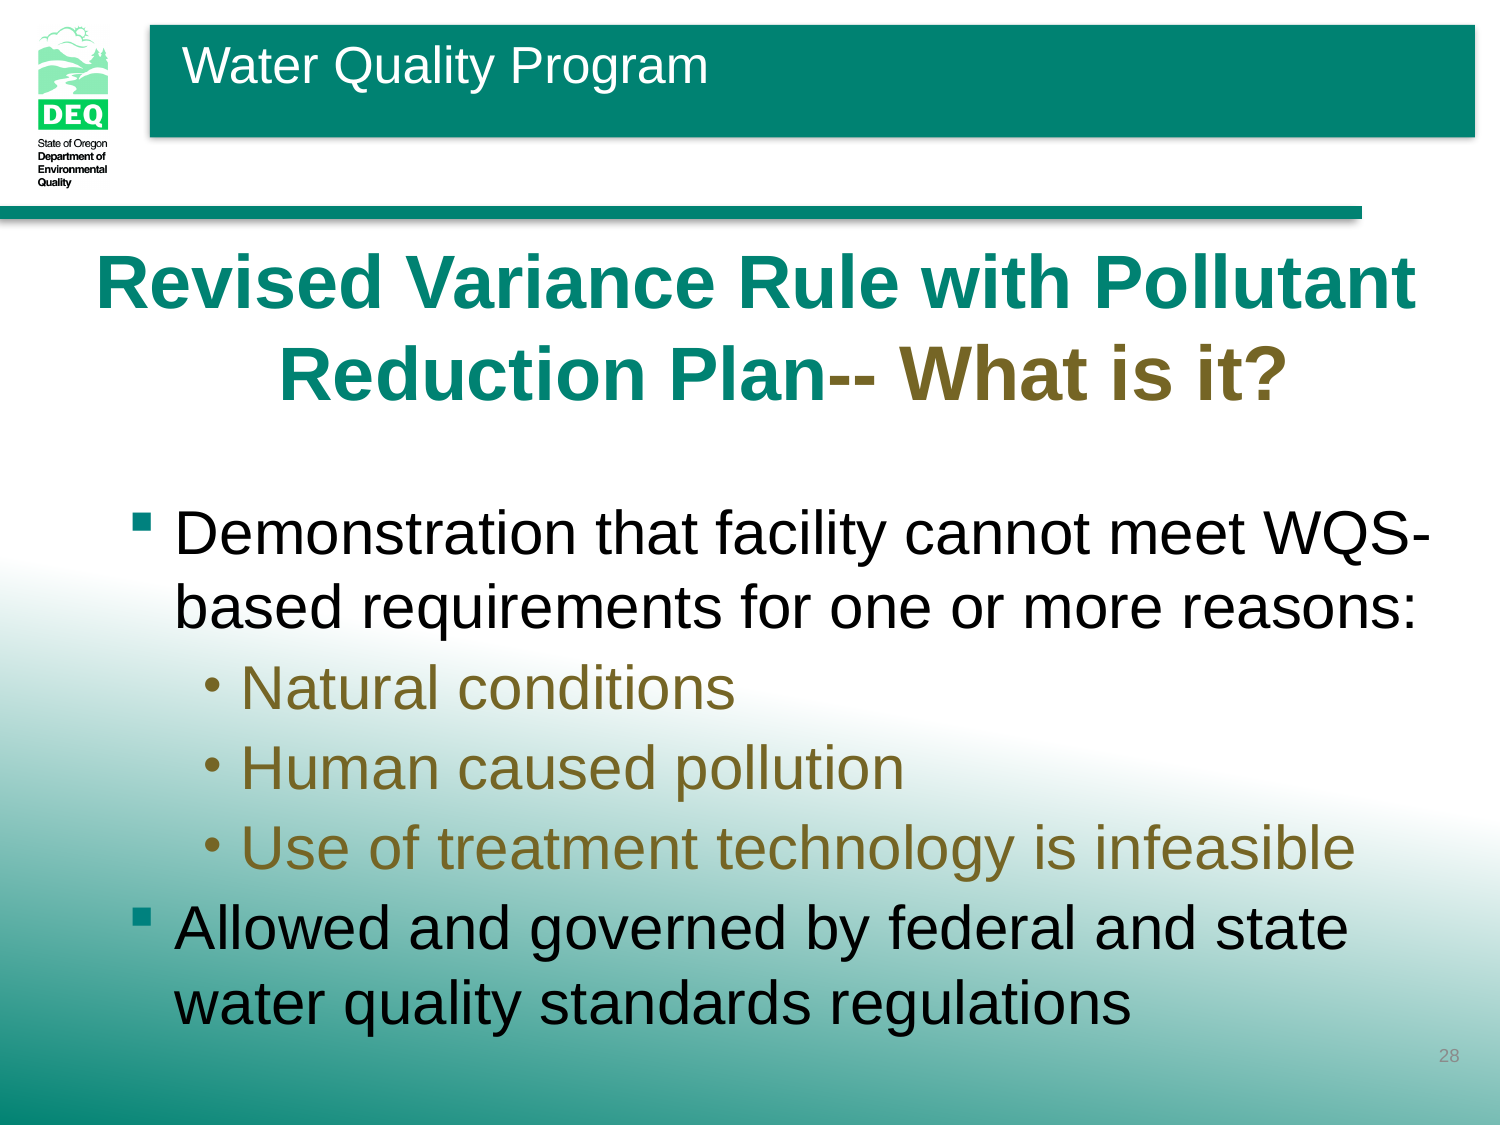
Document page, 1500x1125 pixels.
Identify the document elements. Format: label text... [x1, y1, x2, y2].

slide_number 28 [1337, 1025, 1475, 1085]
list Revised Variance Rule with Pollutant Reduction Plan-- What is it? Demonstration that facility cannot meet WQS-based requirements for one or more reasons: Natural conditions Human caused pollution Use of treatment technology is infeasible Allowed and governed by federal and state water quality standards regulations [37, 224, 1475, 1125]
picture [37, 24, 110, 190]
